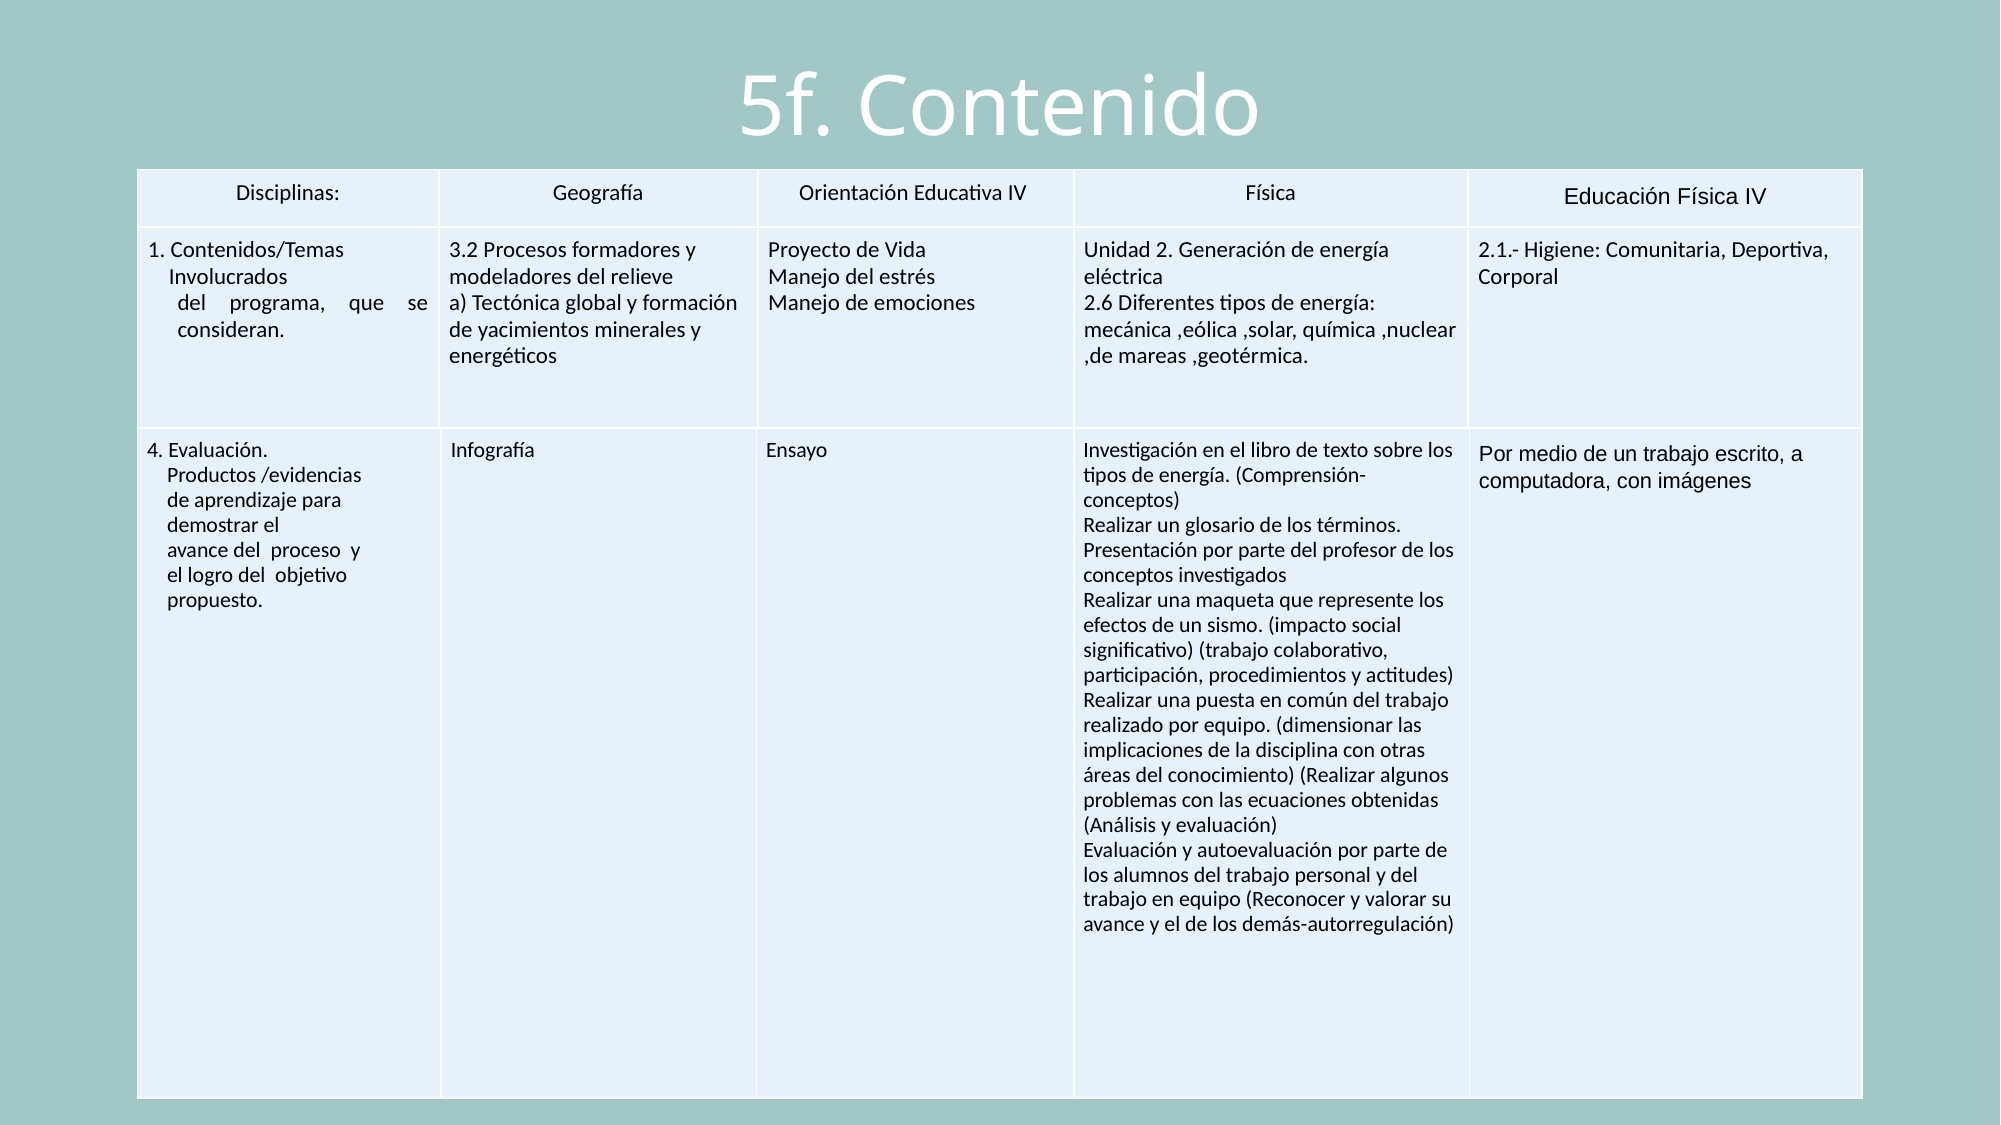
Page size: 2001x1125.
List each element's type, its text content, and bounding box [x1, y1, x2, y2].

table_header Física [1075, 170, 1467, 226]
table_header Por medio de un trabajo escrito, a computadora, con imágenes [1470, 429, 1861, 1097]
table_header Orientación Educativa IV [759, 170, 1073, 226]
table_header Infografía [442, 429, 756, 1097]
table_cell Unidad 2. Generación de energía eléctrica 2.6 Diferentes tipos de energía: mecánica ,eólica ,solar, química ,nuclear ,de mareas ,geotérmica. [1075, 228, 1467, 427]
table_cell 3.2 Procesos formadores y modeladores del relieve a) Tectónica global y formación de yacimientos minerales y energéticos [440, 228, 757, 427]
table_header Ensayo [757, 429, 1073, 1097]
table_cell Proyecto de Vida Manejo del estrés Manejo de emociones [759, 228, 1073, 427]
table_header Educación Física IV [1469, 170, 1861, 226]
table_header Geografía [440, 170, 757, 226]
table_cell 2.1.- Higiene: Comunitaria, Deportiva, Corporal [1469, 228, 1861, 427]
table_header 4. Evaluación. Productos /evidencias de aprendizaje para demostrar el avance del proceso y el logro del objetivo propuesto. [138, 429, 440, 1097]
table_header Investigación en el libro de texto sobre los tipos de energía. (Comprensión- conceptos) Realizar un glosario de los términos. Presentación por parte del profesor de los conceptos investigados Realizar una maqueta que represente los efectos de un sismo. (impacto social significativo) (trabajo colaborativo, participación, procedimientos y actitudes) Realizar una puesta en común del trabajo realizado por equipo. (dimensionar las implicaciones de la disciplina con otras áreas del conocimiento) (Realizar algunos problemas con las ecuaciones obtenidas (Análisis y evaluación) Evaluación y autoevaluación por parte de los alumnos del trabajo personal y del trabajo en equipo (Reconocer y valorar su avance y el de los demás-autorregulación) [1075, 429, 1469, 1097]
table_cell 1. Contenidos/Temas Involucrados del programa, que se consideran. [138, 228, 438, 427]
table_header Disciplinas: [138, 170, 438, 226]
title 5f. Contenido [137, 0, 1863, 169]
